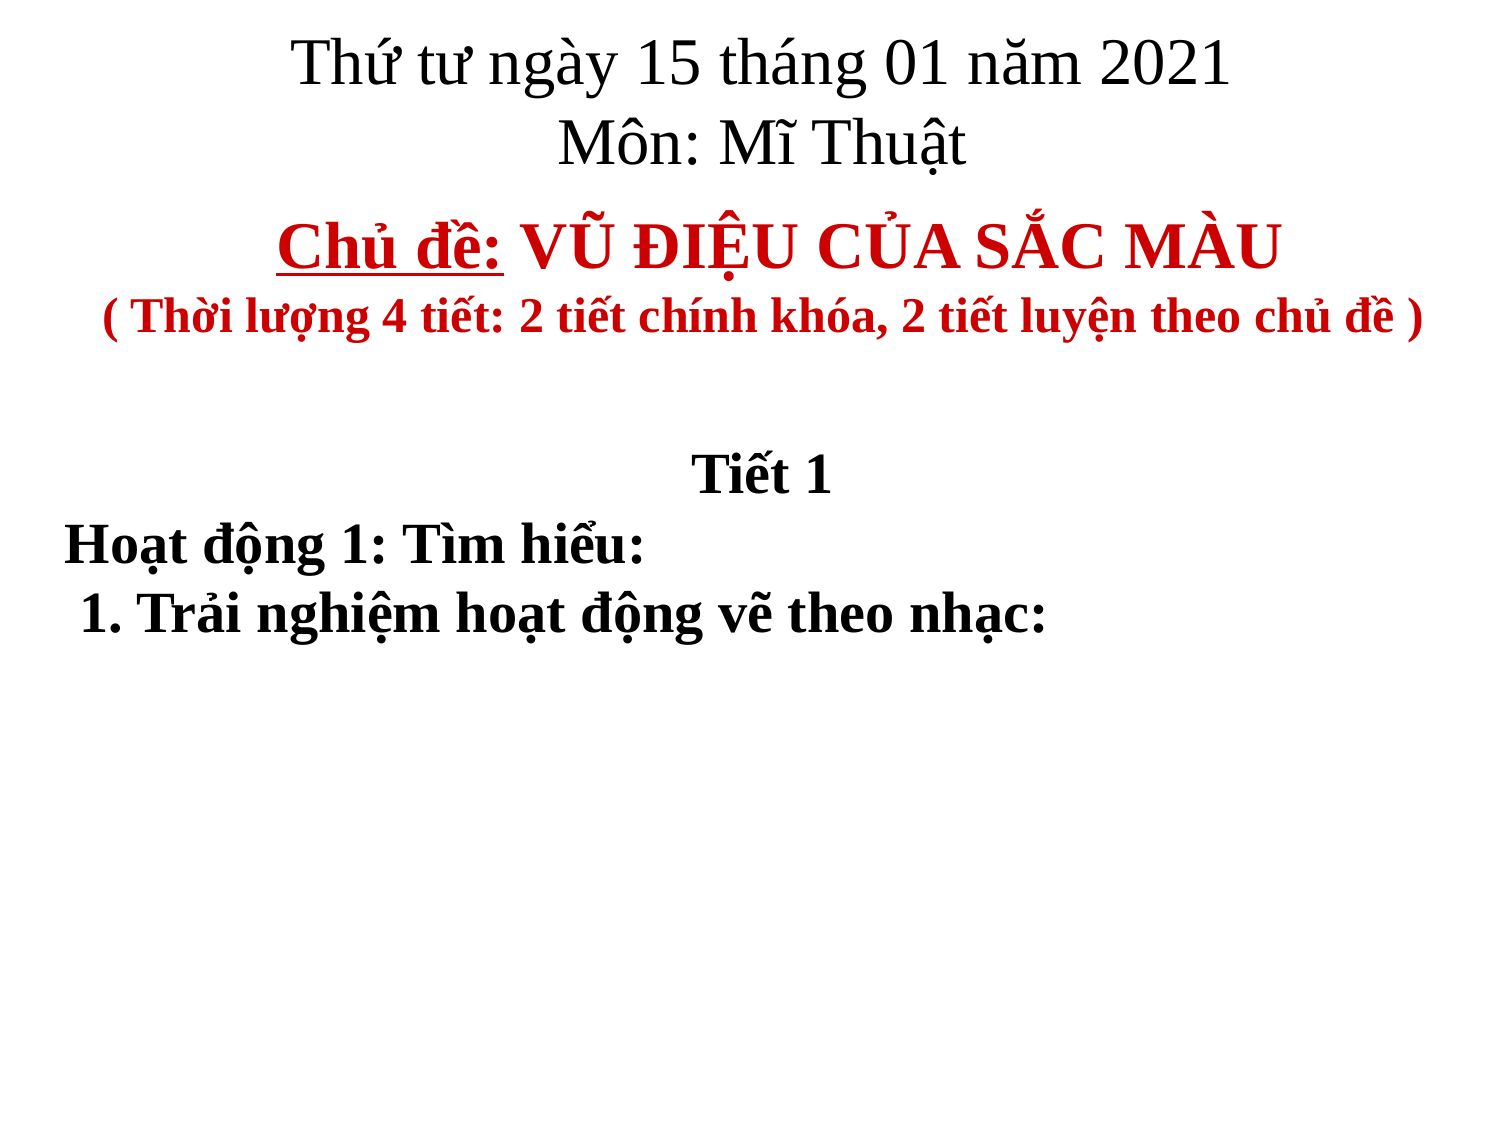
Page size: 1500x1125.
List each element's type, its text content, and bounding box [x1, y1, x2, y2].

title Thứ tư ngày 15 tháng 01 năm 2021 Môn: Mĩ Thuật [87, 24, 1438, 195]
text_box Chủ đề: VŨ ĐIỆU CỦA SẮC MÀU ( Thời lượng 4 tiết: 2 tiết chính khóa, 2 tiết luyện theo chủ đề ) [87, 195, 1440, 350]
text_box Tiết 1 Hoạt động 1: Tìm hiểu: 1. Trải nghiệm hoạt động vẽ theo nhạc: [49, 427, 1475, 712]
